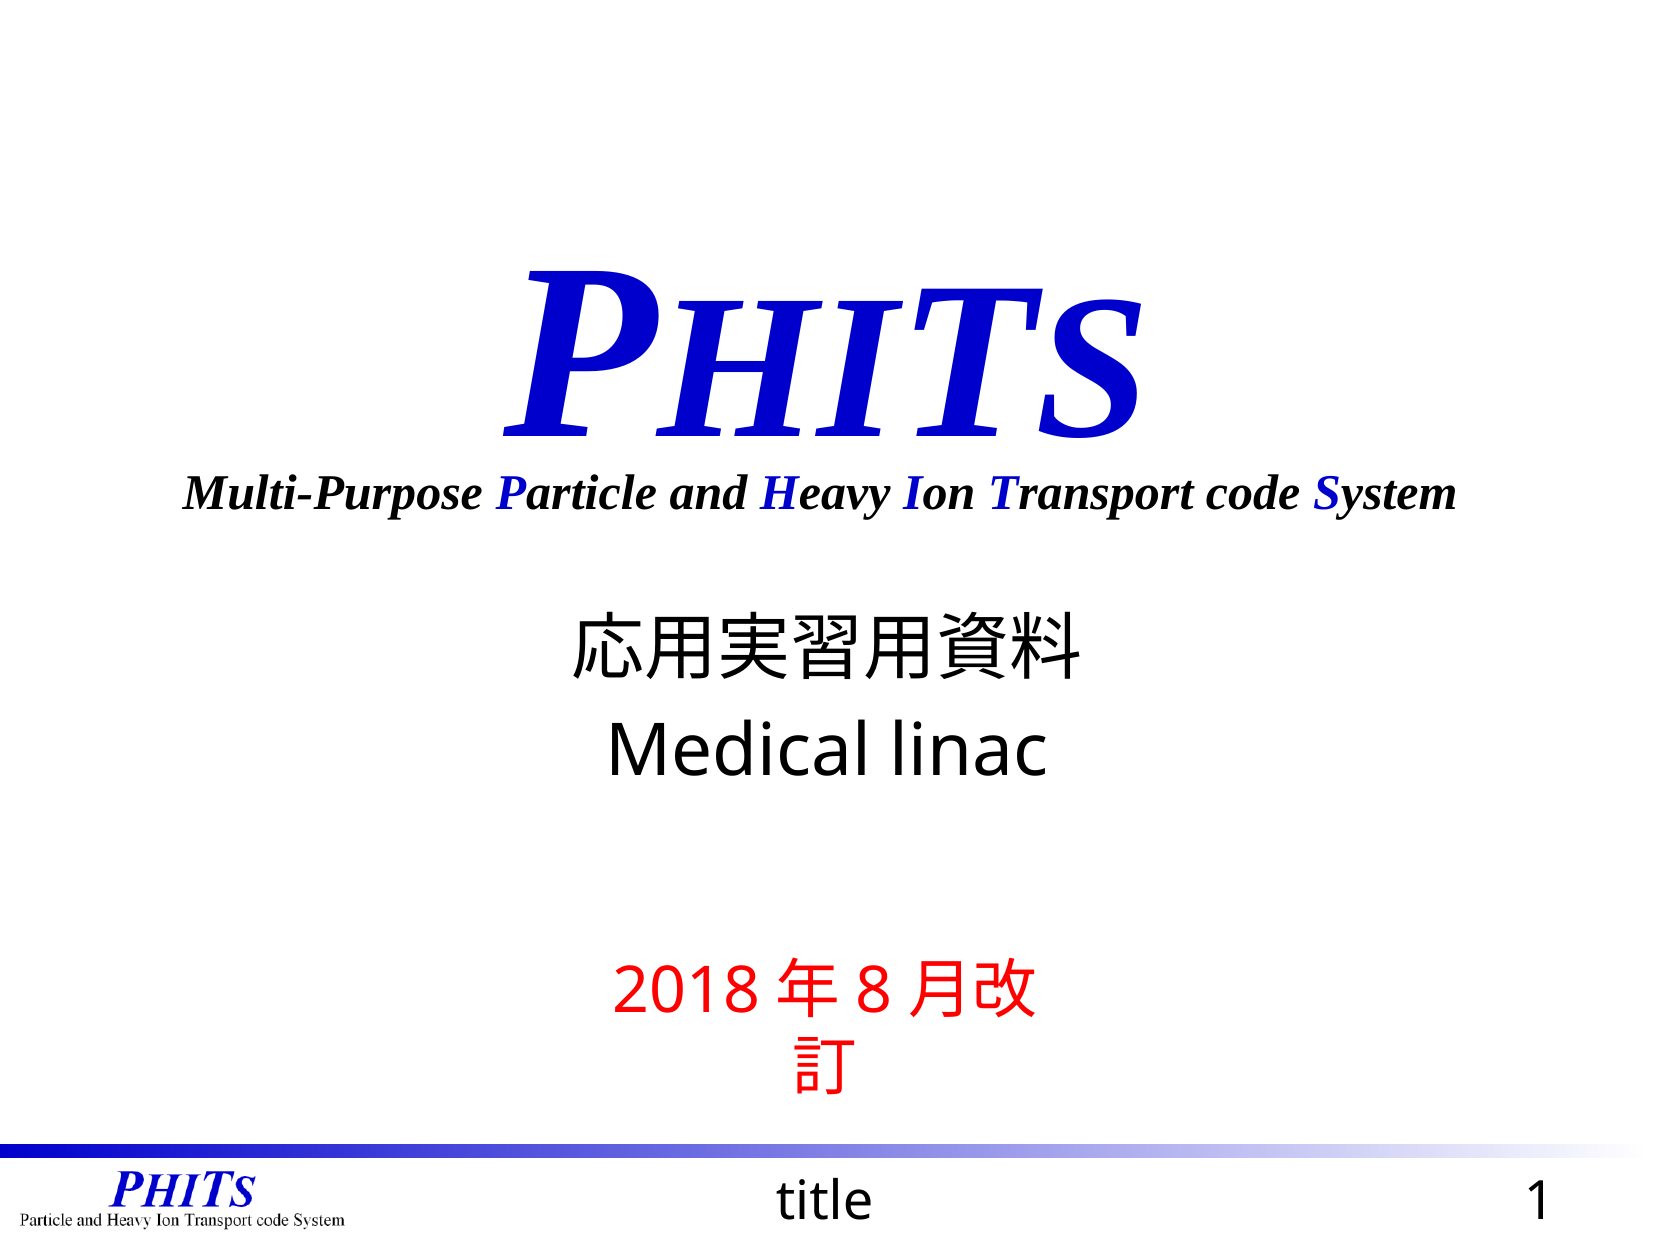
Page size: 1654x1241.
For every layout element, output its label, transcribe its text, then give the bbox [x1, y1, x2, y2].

title PHITS [124, 179, 1530, 451]
subtitle 応用実習用資料 Medical linac [75, 592, 1578, 910]
text_box 2018年8月改訂 [570, 939, 1079, 1111]
text_box Multi-Purpose Particle and Heavy Ion Transport code System [38, 451, 1602, 528]
text_box [0, 1144, 1647, 1158]
text_box title [397, 1157, 1252, 1239]
picture [13, 1165, 351, 1232]
text_box 1 [1474, 1157, 1605, 1240]
